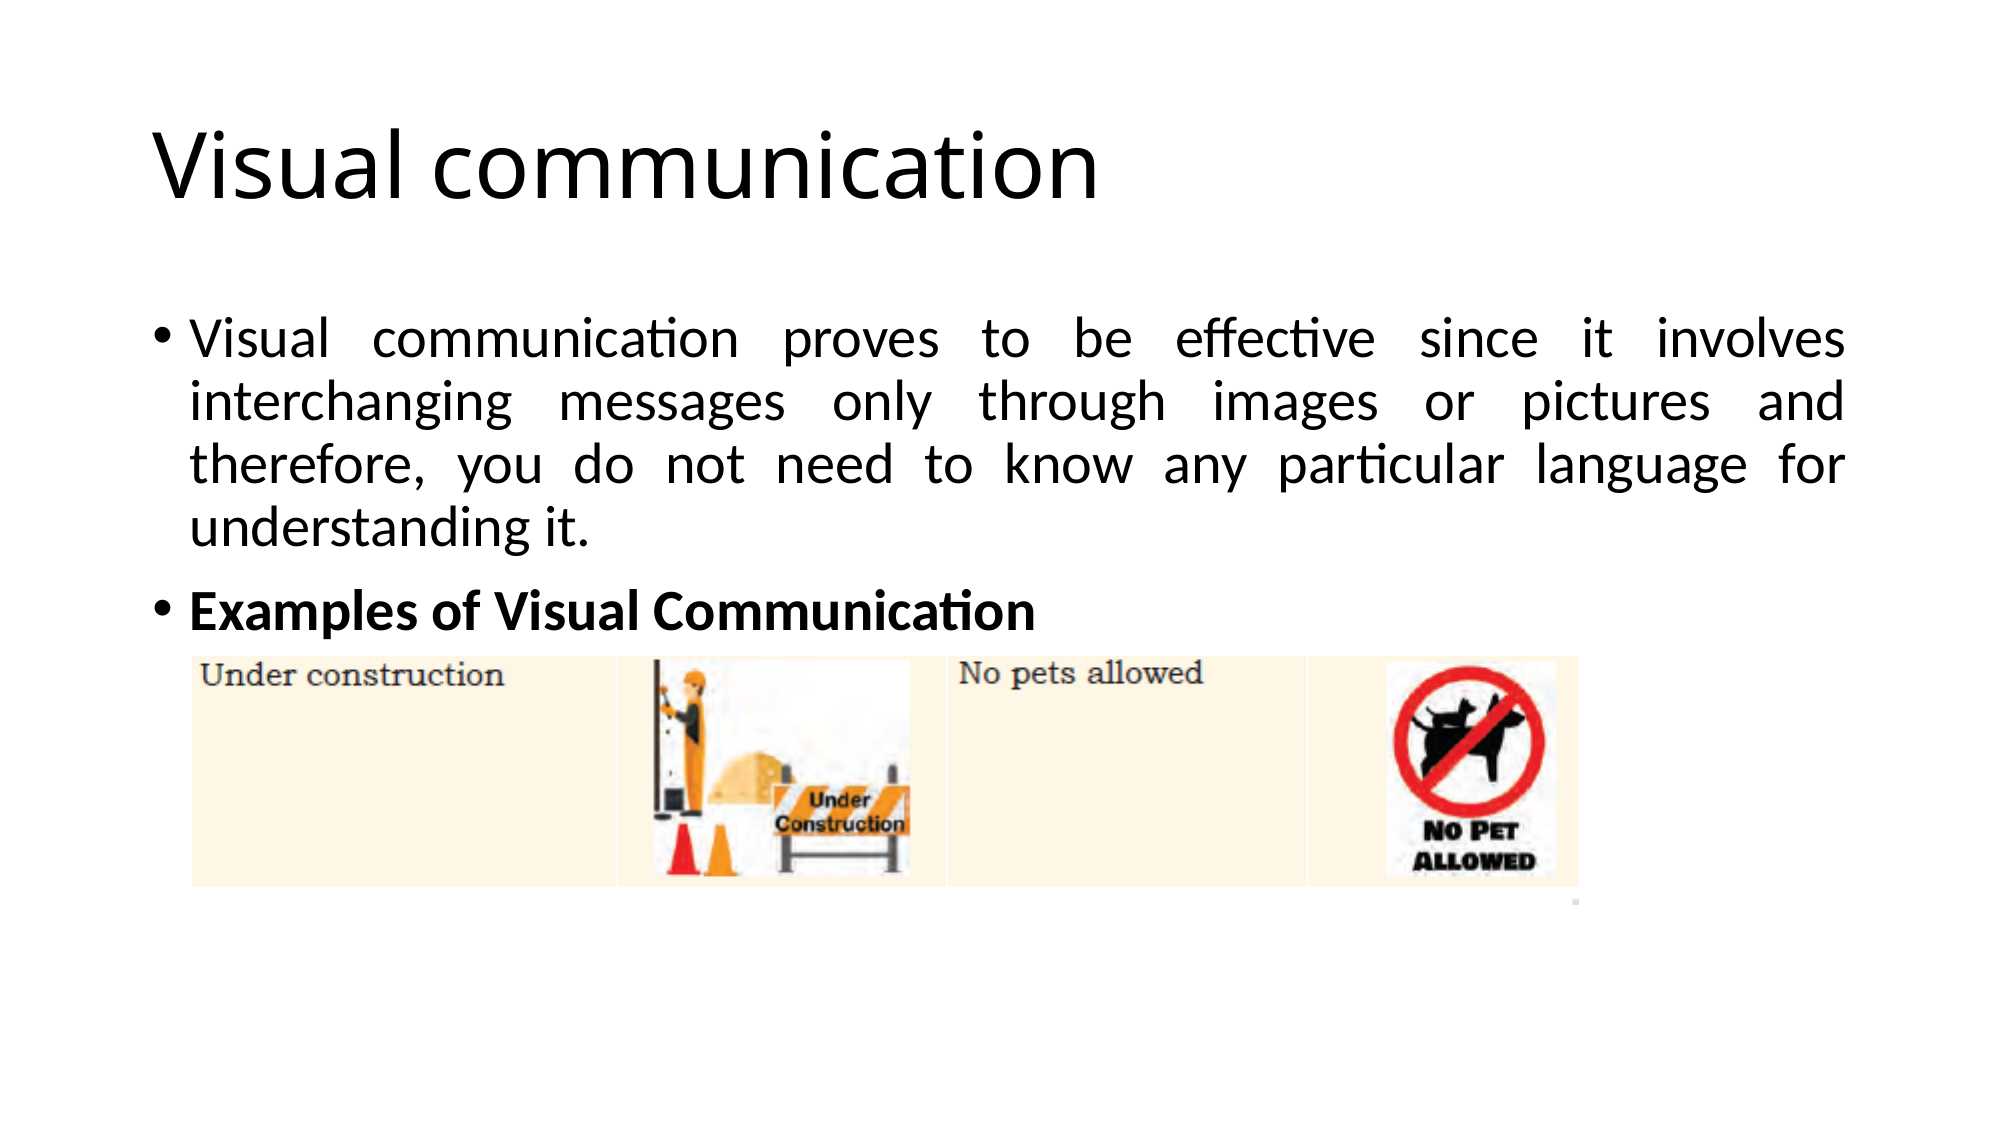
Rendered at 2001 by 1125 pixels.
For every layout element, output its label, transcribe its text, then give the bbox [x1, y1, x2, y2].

picture [192, 656, 1579, 905]
title Visual communication [137, 59, 1863, 278]
list Visual communication proves to be effective since it involves interchanging messages only through images or pictures and therefore, you do not need to know any particular language for understanding it. Examples of Visual Communication [137, 299, 1863, 1014]
